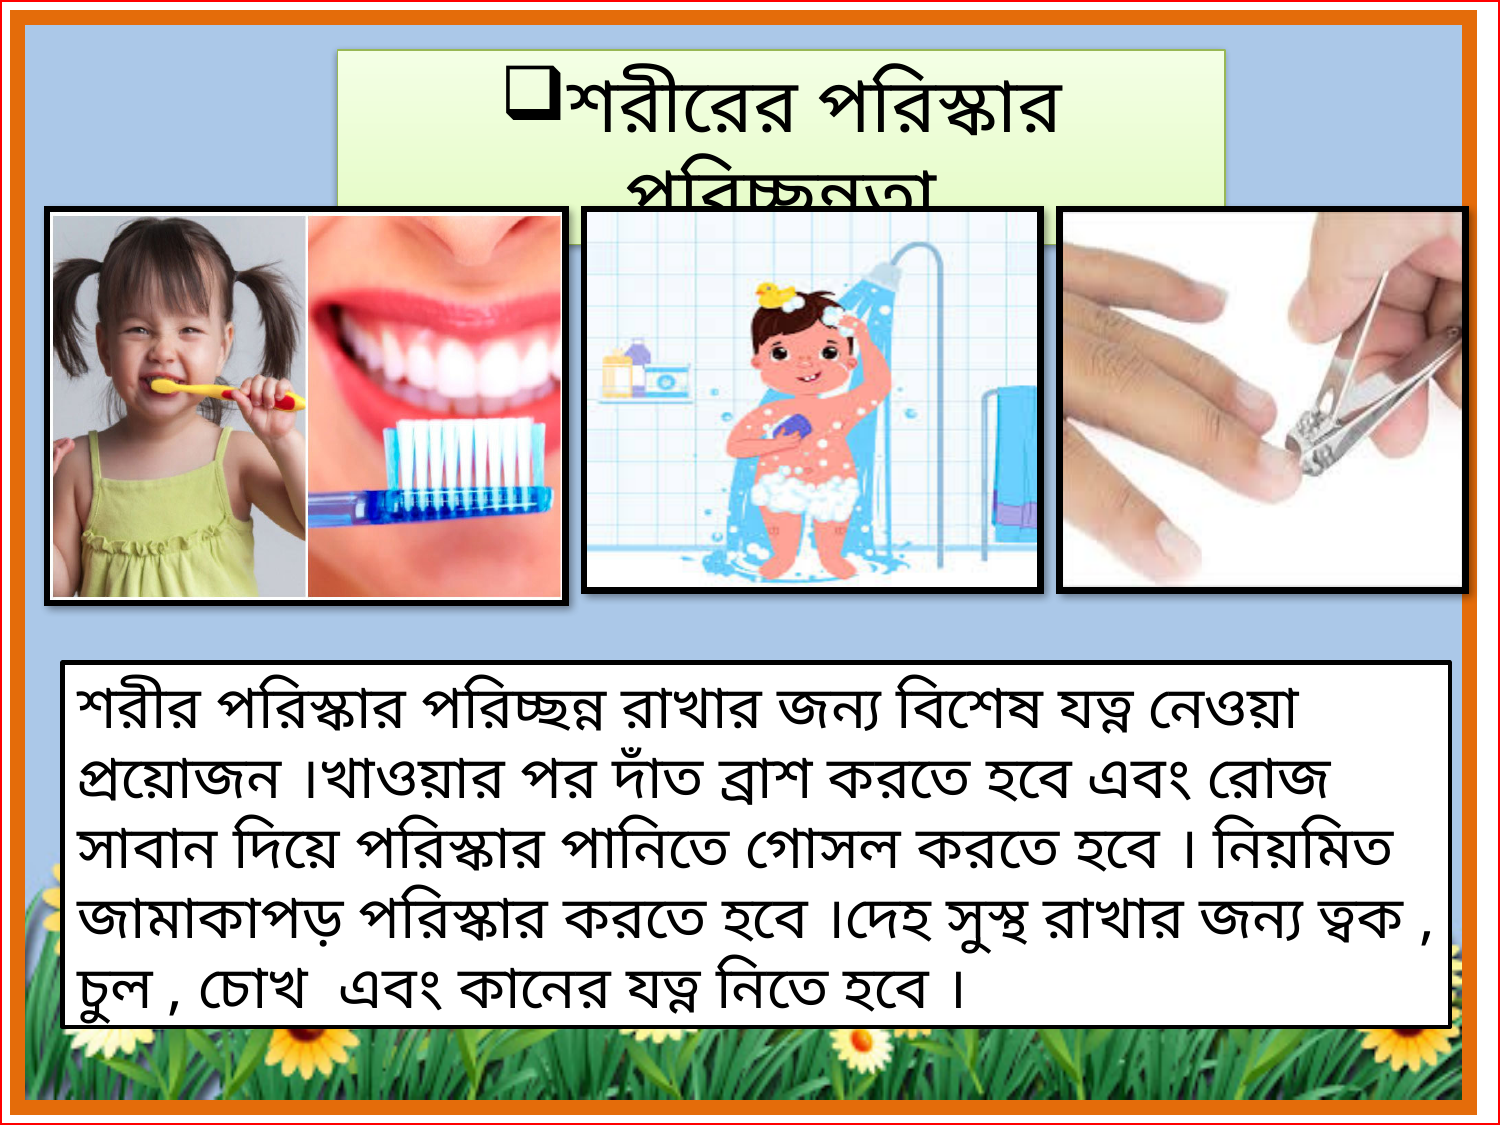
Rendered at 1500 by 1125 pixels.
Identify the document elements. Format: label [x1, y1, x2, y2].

text_box [49, 212, 1463, 601]
text_box [0, 0, 1500, 1125]
